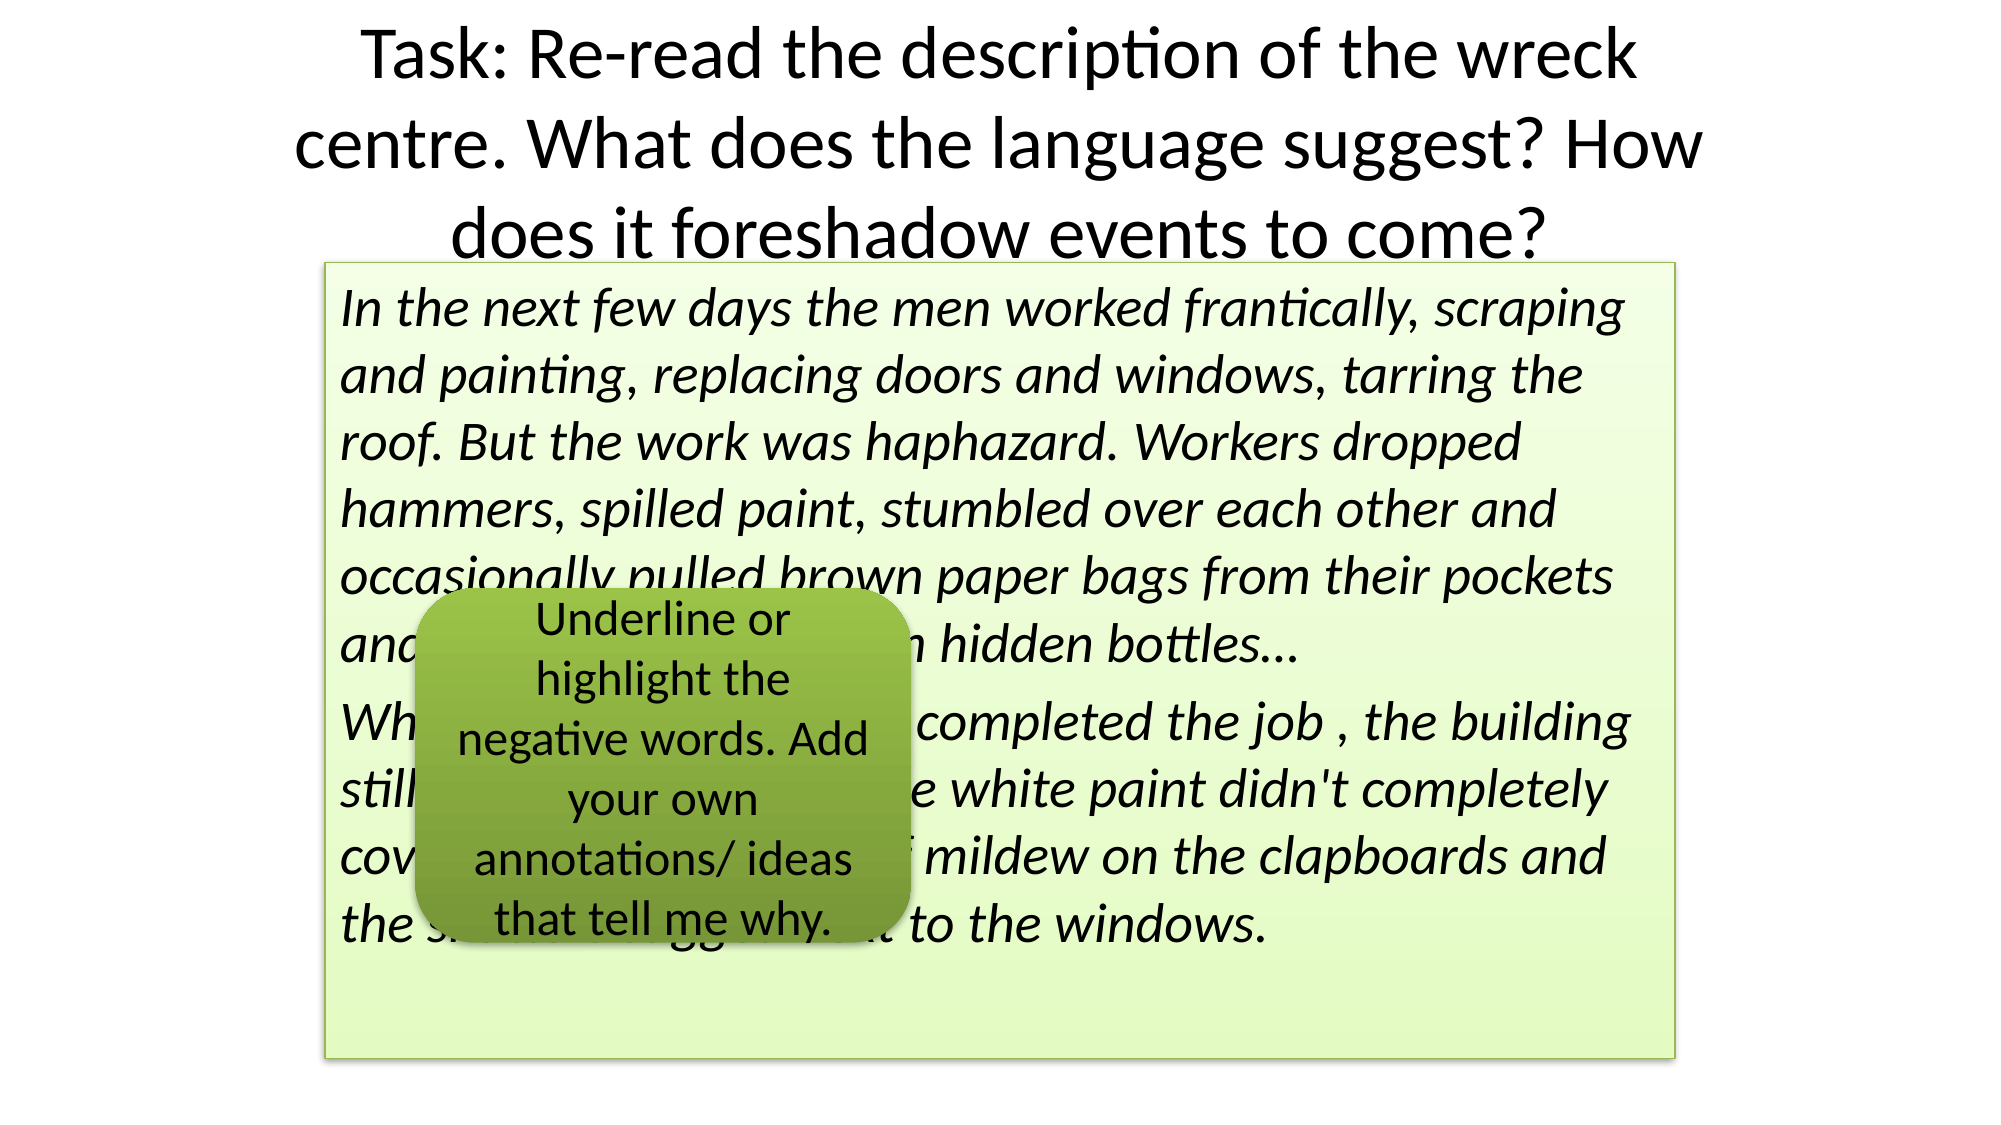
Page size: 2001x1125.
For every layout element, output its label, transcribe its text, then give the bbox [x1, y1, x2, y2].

list In the next few days the men worked frantically, scraping and painting, replacing doors and windows, tarring the roof. But the work was haphazard. Workers dropped hammers, spilled paint, stumbled over each other and occasionally pulled brown paper bags from their pockets and took quick gulps from hidden bottles… When the workers finally completed the job , the building still looked unfinished. The white paint didn't completely cover the dark patches of mildew on the clapboards and the shutters sagged next to the windows. [324, 262, 1676, 1059]
title Task: Re-read the description of the wreck centre. What does the language suggest? How does it foreshadow events to come? [279, 45, 1721, 233]
text_box Underline or highlight the negative words. Add your own annotations/ ideas that tell me why. [415, 588, 912, 943]
